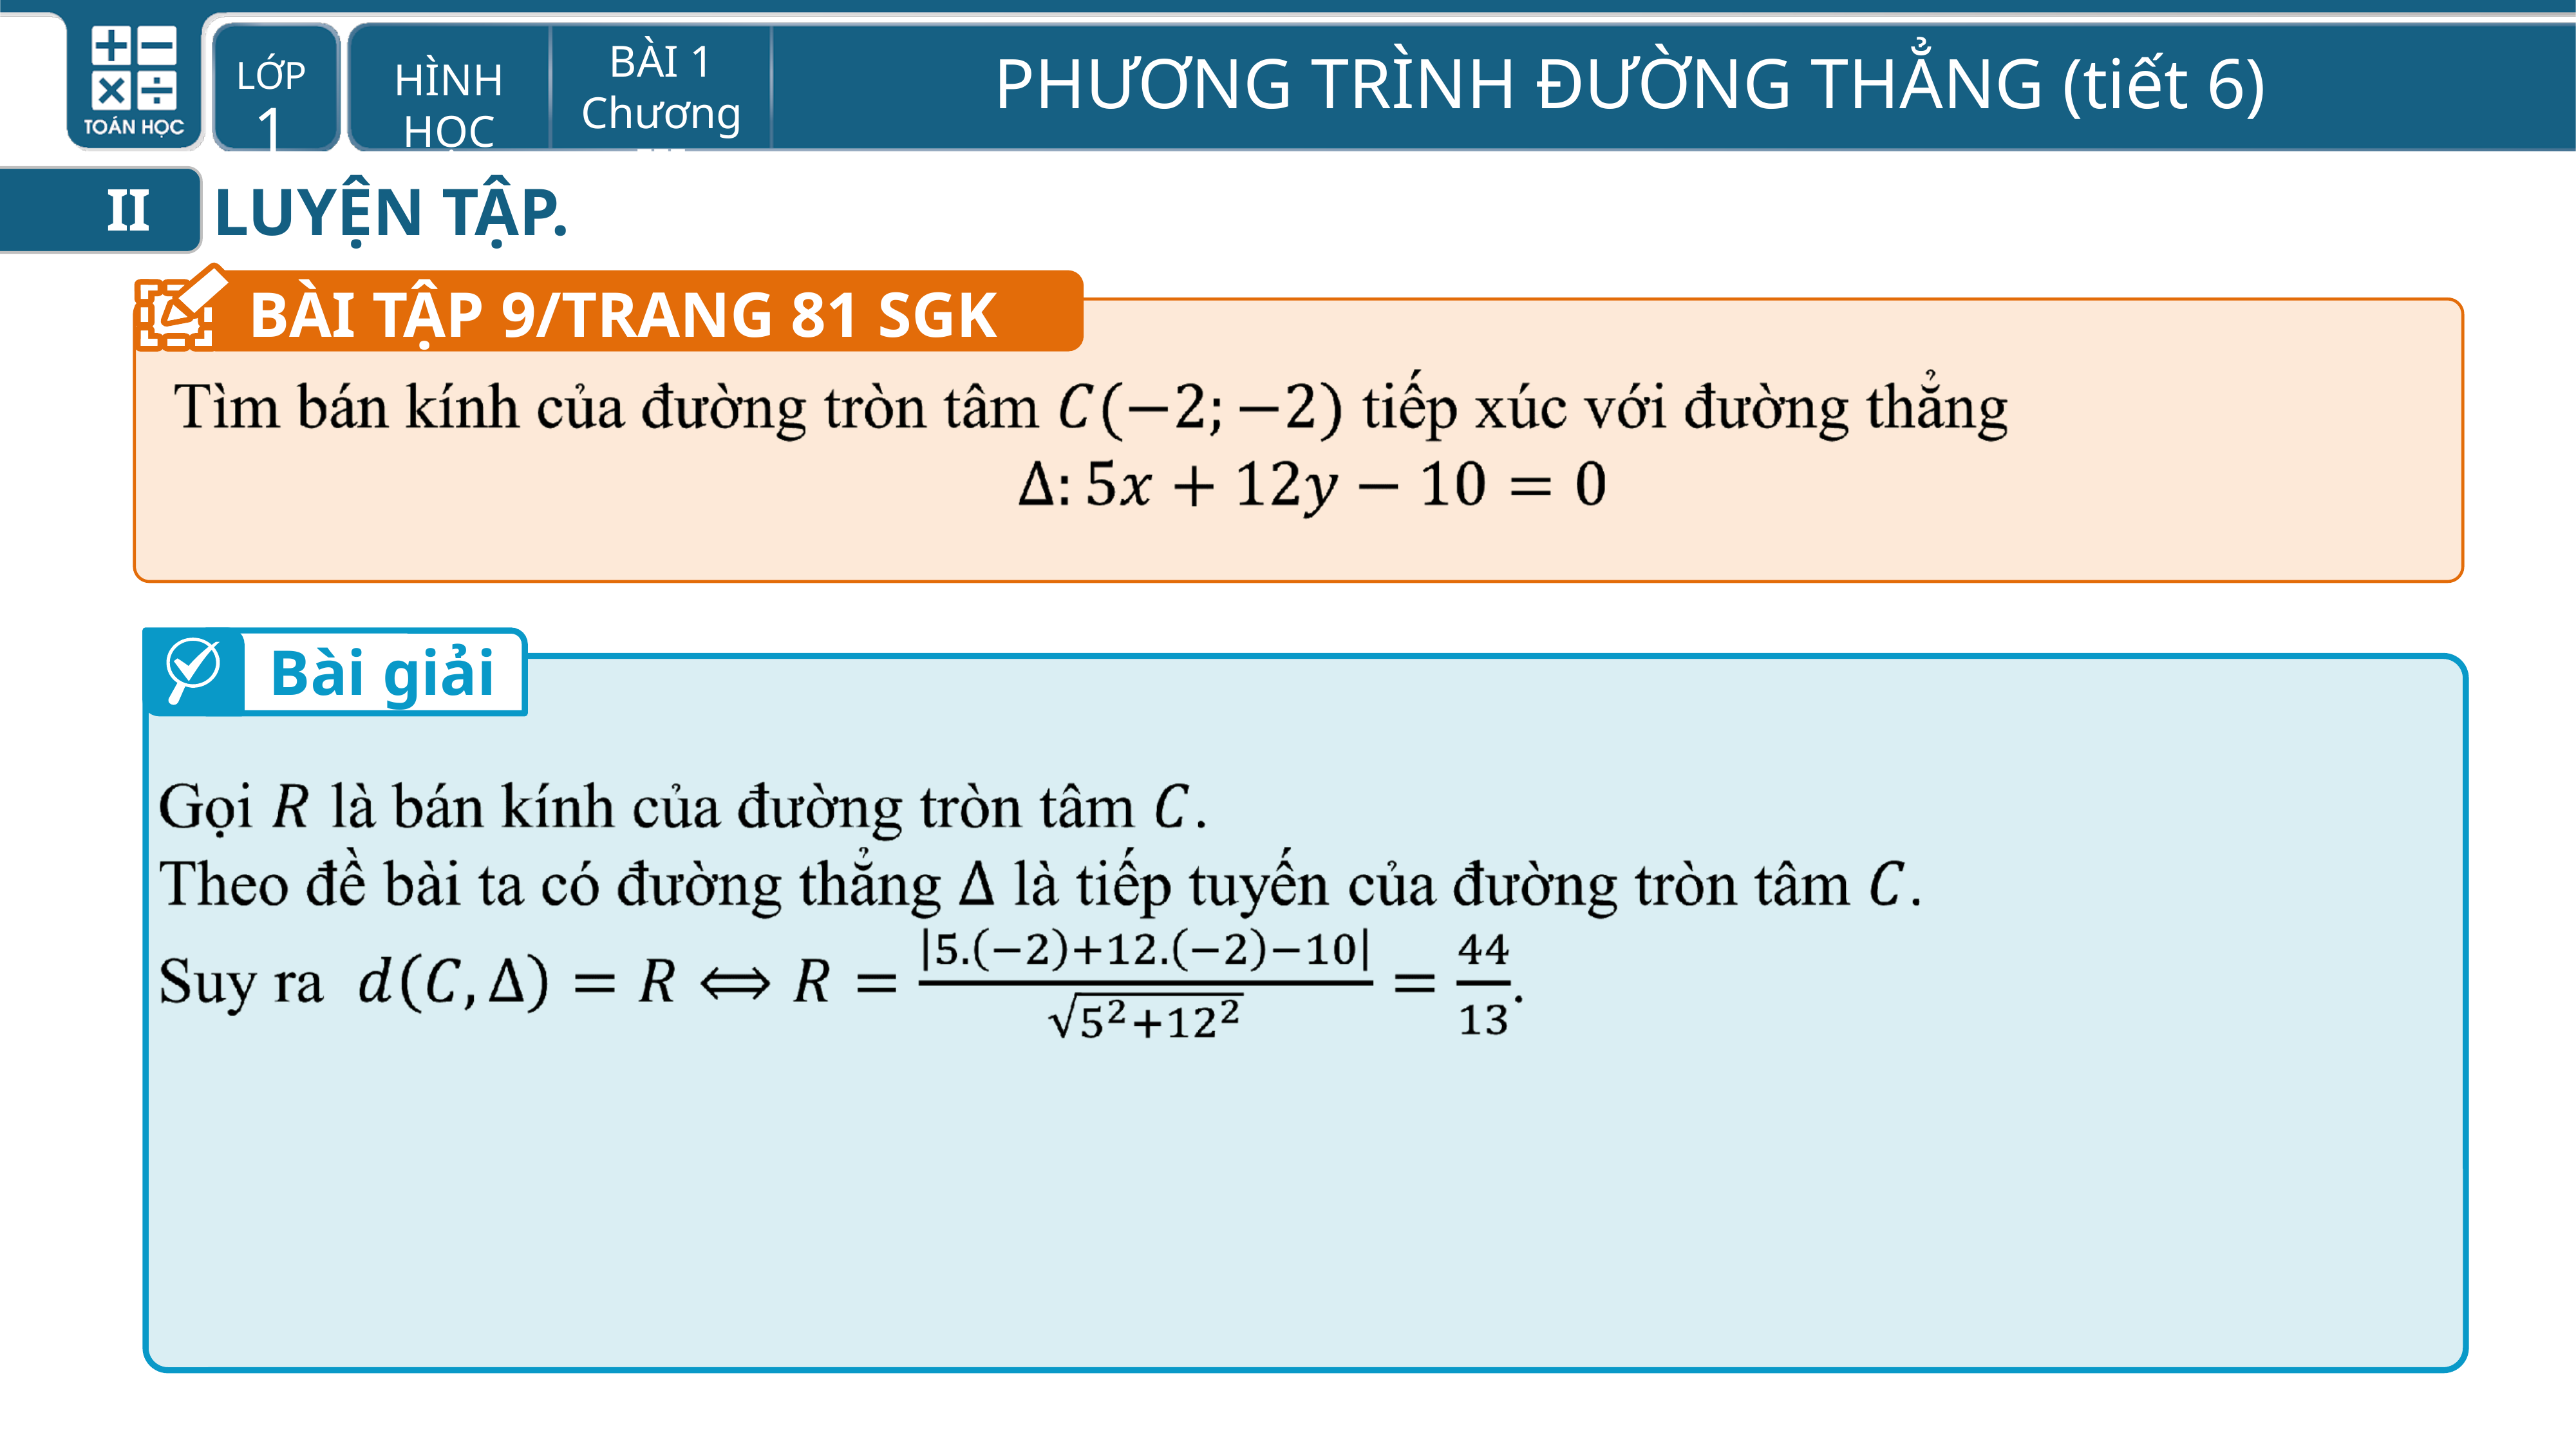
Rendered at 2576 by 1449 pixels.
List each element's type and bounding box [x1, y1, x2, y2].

text_box [0, 166, 2029, 254]
text_box [134, 262, 2463, 582]
text_box [145, 629, 2467, 1370]
picture [0, 0, 2576, 151]
